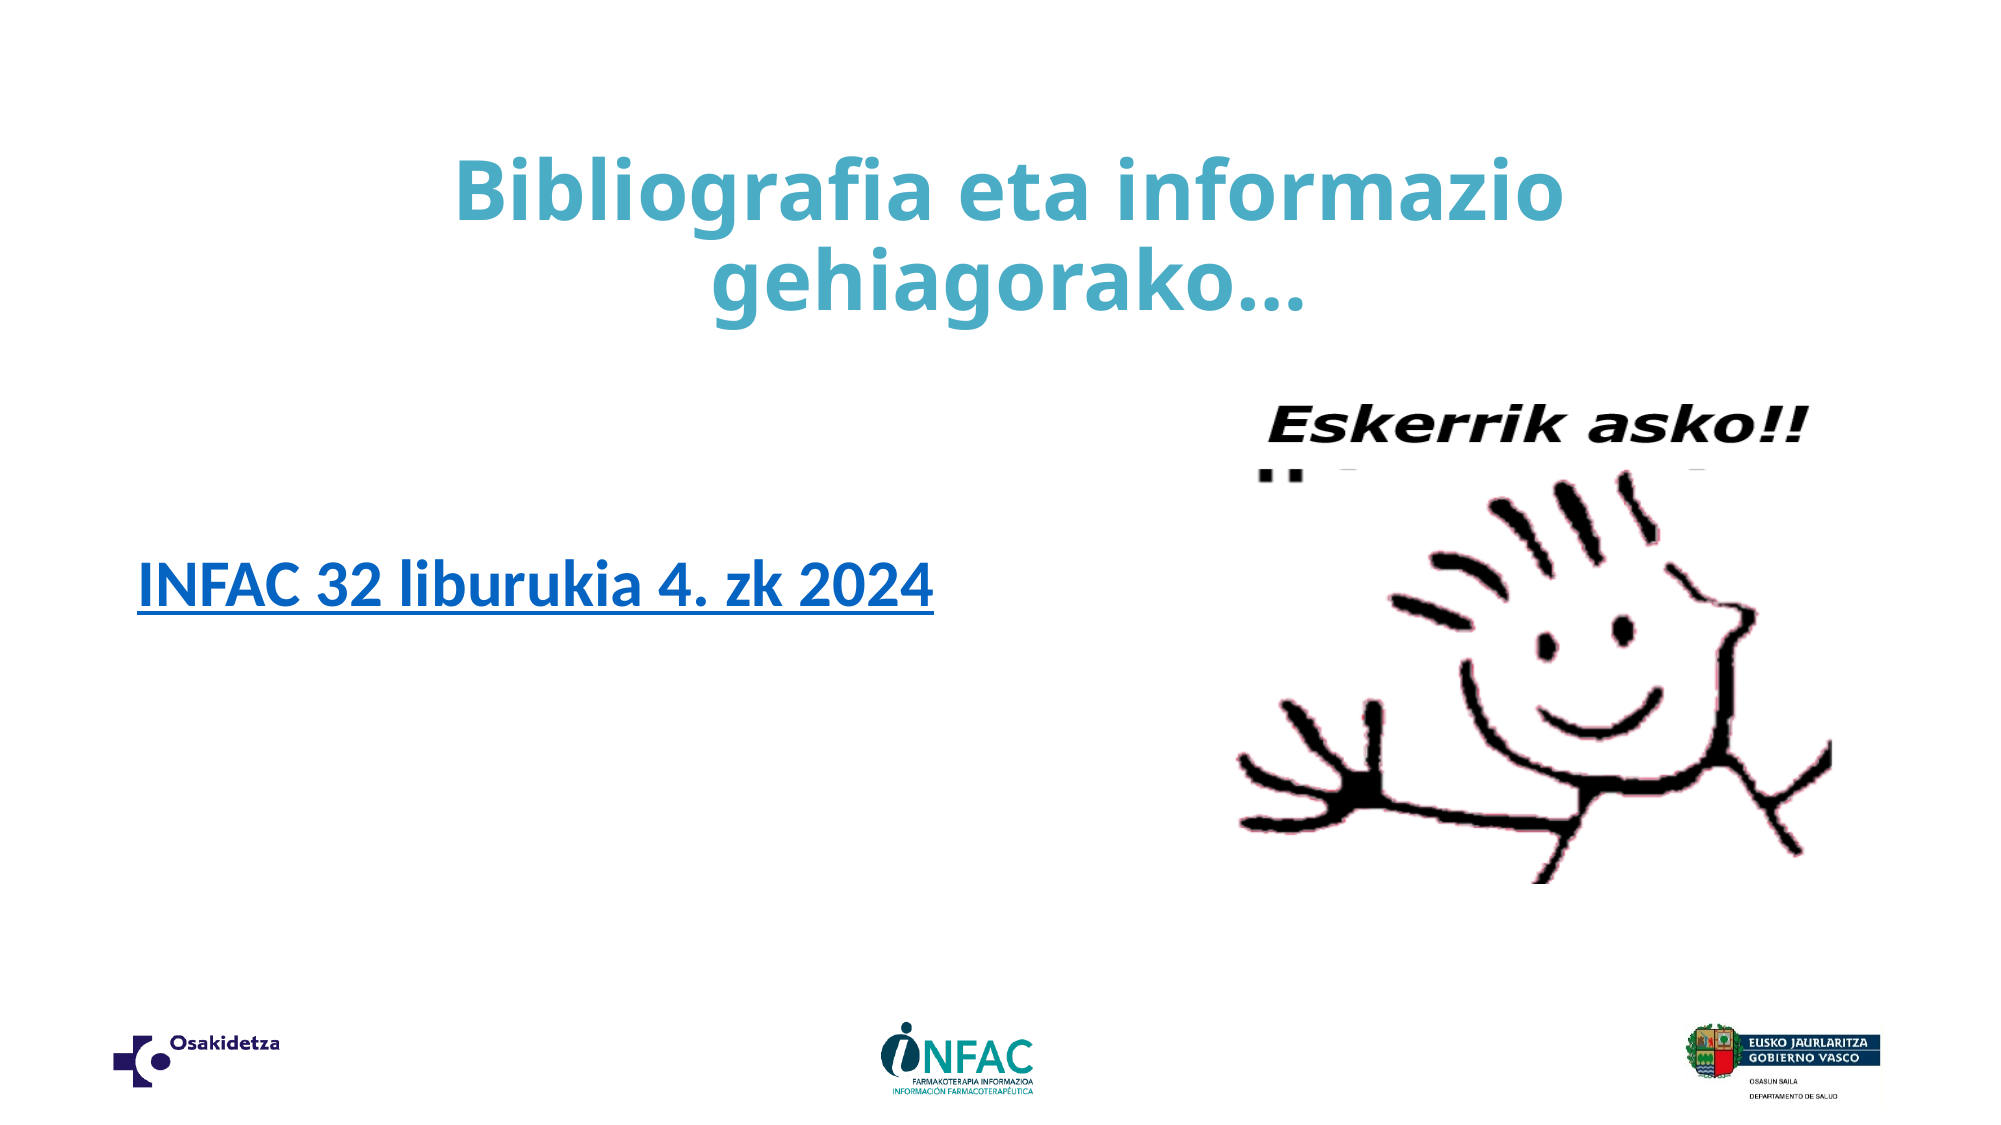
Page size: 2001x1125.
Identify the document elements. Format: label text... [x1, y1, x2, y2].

text_box Bibliografia eta informazio gehiagorako… [149, 141, 1869, 336]
picture [63, 391, 2000, 884]
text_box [101, 1014, 1883, 1110]
text_box INFAC 32 liburukia 4. zk 2024 [122, 532, 961, 628]
